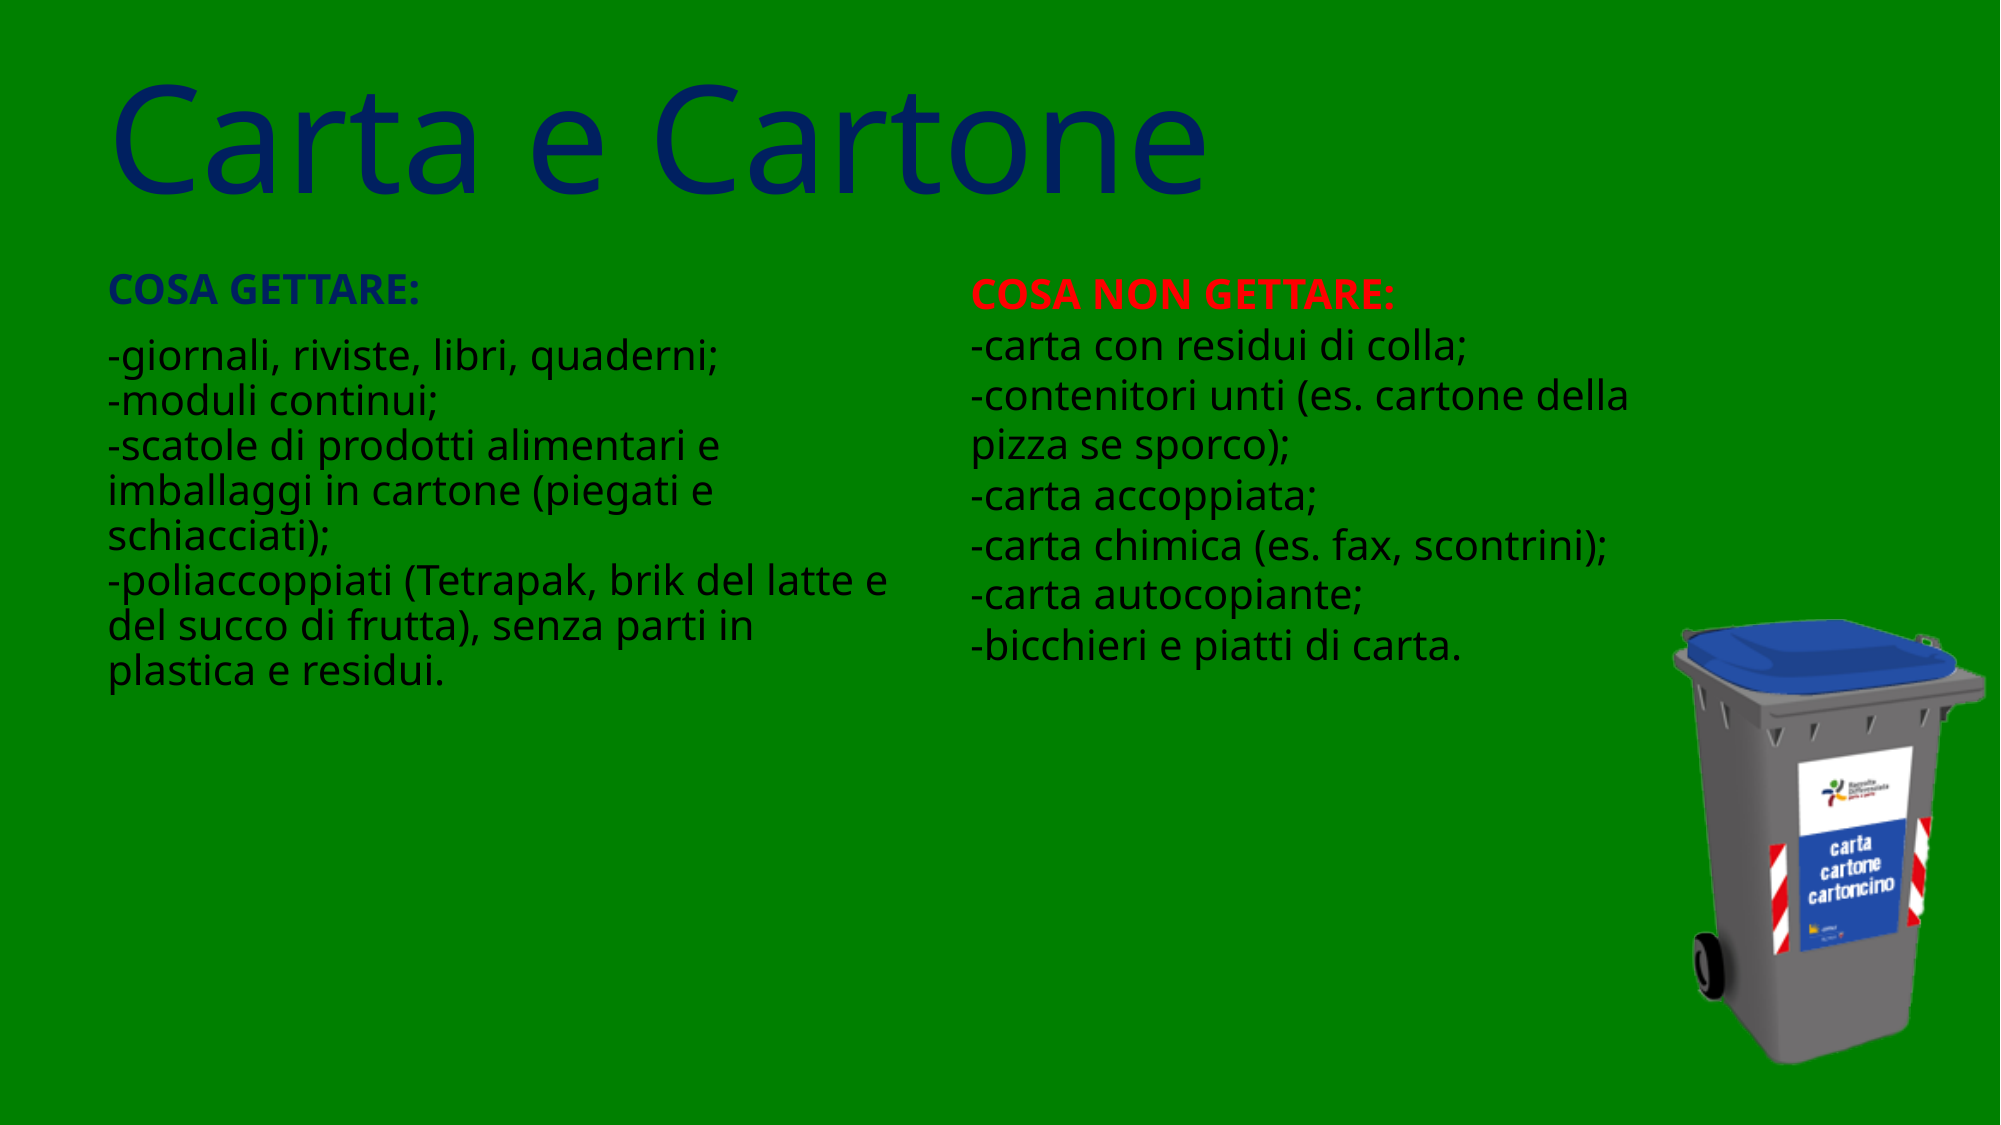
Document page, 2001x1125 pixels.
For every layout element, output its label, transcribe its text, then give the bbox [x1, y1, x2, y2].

title Carta e Cartone [92, 29, 1863, 261]
picture [1657, 582, 2000, 1106]
text_box COSA NON GETTARE: -carta con residui di colla; -contenitori unti (es. cartone della pizza se sporco); -carta accoppiata; -carta chimica (es. fax, scontrini); -carta autocopiante; -bicchieri e piatti di carta. [955, 260, 1699, 676]
list COSA GETTARE: -giornali, riviste, libri, quaderni; -moduli continui; -scatole di prodotti alimentari e imballaggi in cartone (piegati e schiacciati); -poliaccoppiati (Tetrapak, brik del latte e del succo di frutta), senza parti in plastica e residui. [92, 260, 907, 910]
